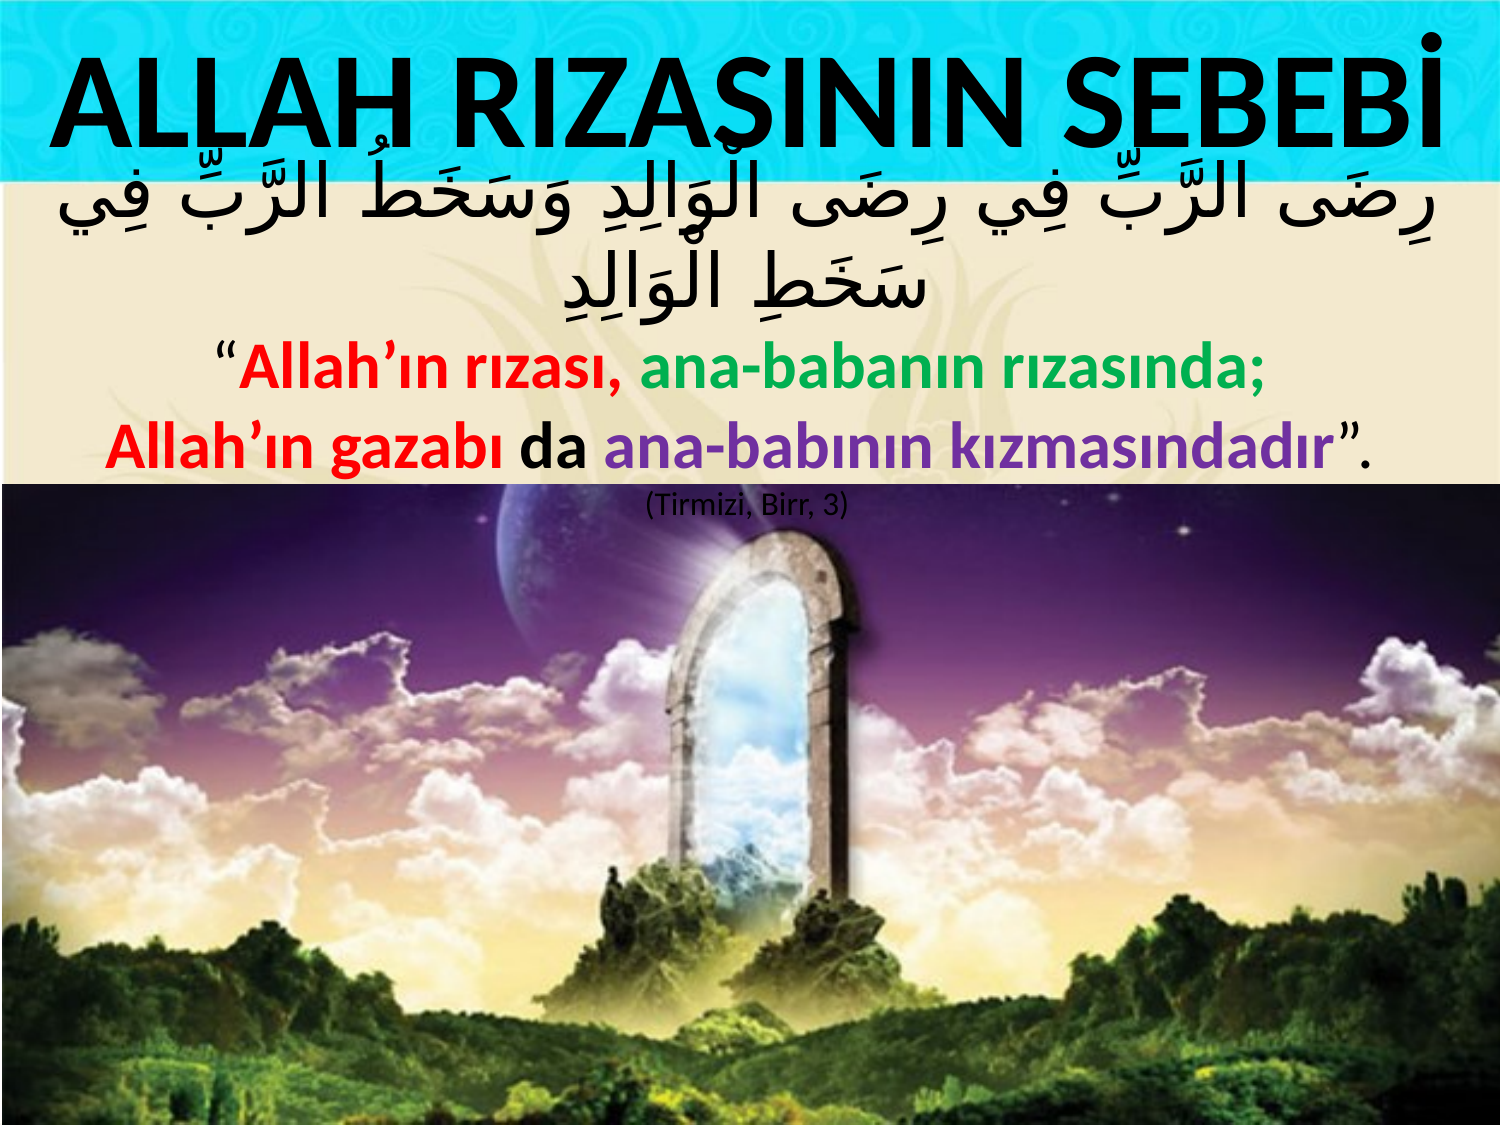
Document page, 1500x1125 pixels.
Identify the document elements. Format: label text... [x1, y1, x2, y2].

text_box ALLAH RIZASININ SEBEBİ [0, 0, 1500, 186]
picture [0, 186, 1500, 1125]
text_box رِضَى الرَّبِّ فِي رِضَى الْوَالِدِ وَسَخَطُ الرَّبِّ فِي سَخَطِ الْوَالِدِ “Allah’ın rızası, ana-babanın rızasında; Allah’ın gazabı da ana-babının kızmasındadır”. (Tirmizi, Birr, 3) [16, 182, 1478, 482]
